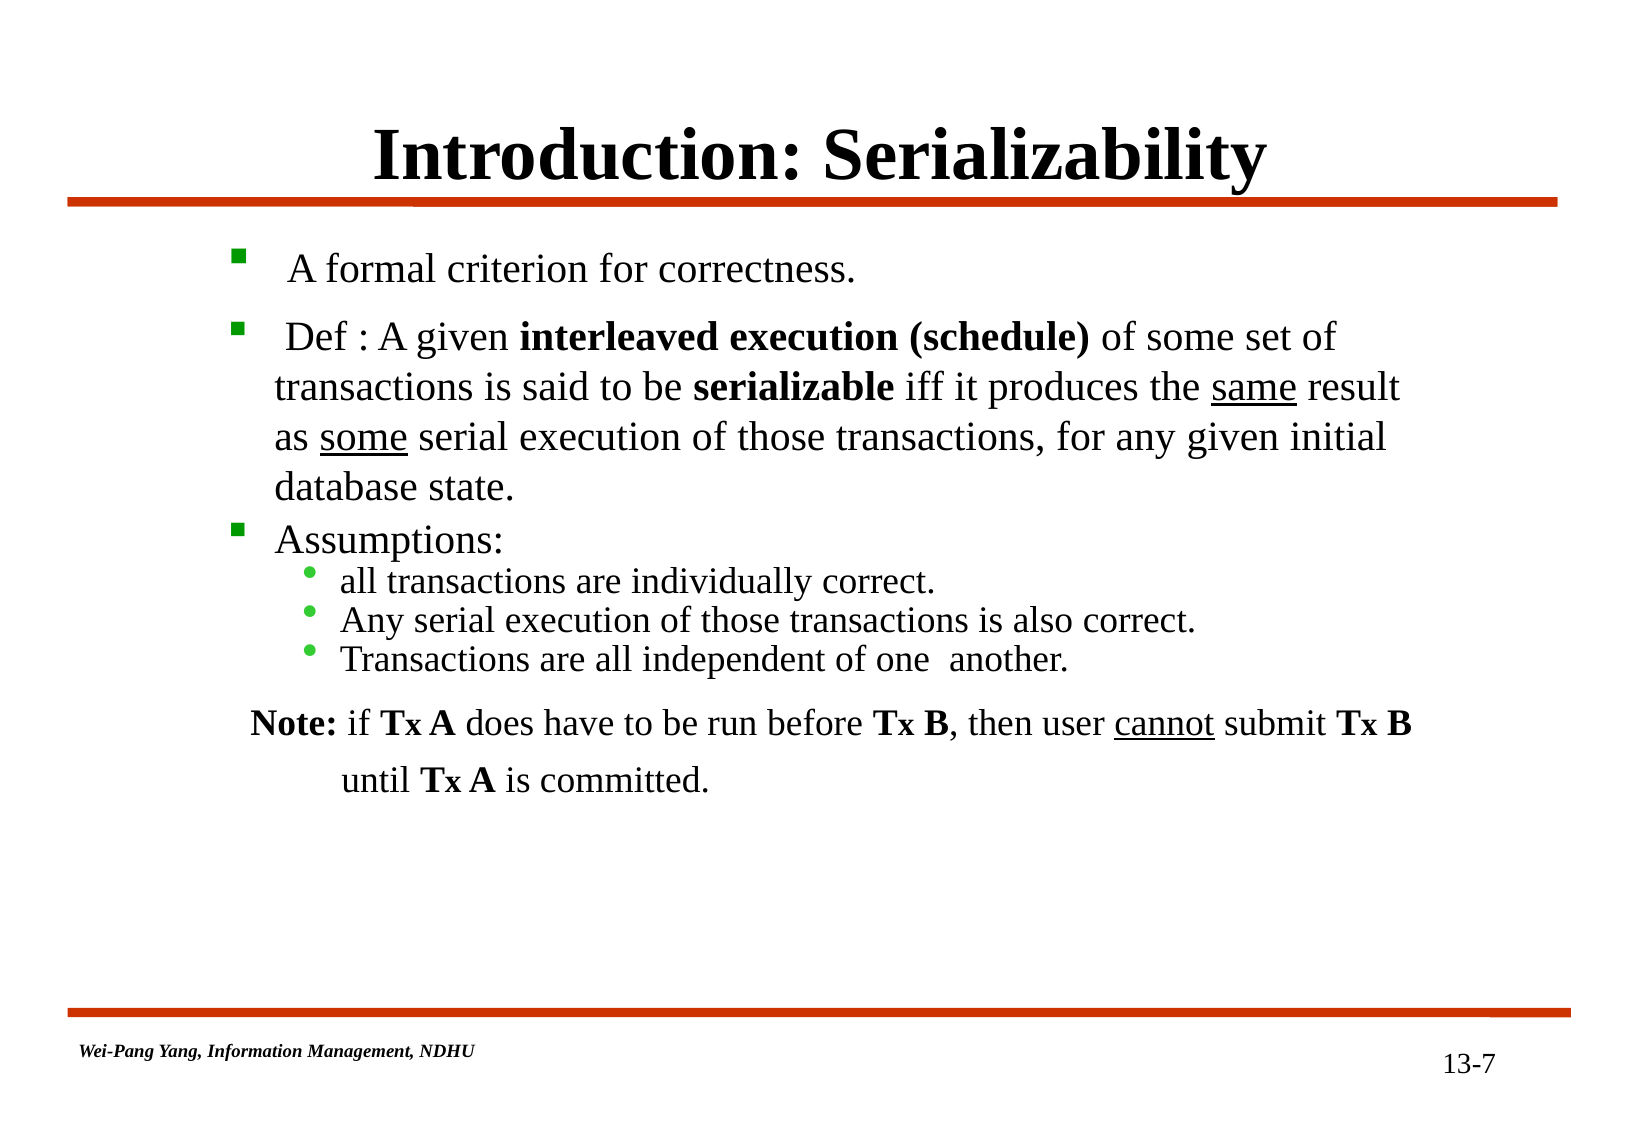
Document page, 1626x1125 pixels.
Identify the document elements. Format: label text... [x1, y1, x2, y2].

list A formal criterion for correctness. Def : A given interleaved execution (schedule) of some set of transactions is said to be serializable iff it produces the same result as some serial execution of those transactions, for any given initial database state. Assumptions: all transactions are individually correct. Any serial execution of those transactions is also correct. Transactions are all independent of one another. Note: if Tx A does have to be run before Tx B, then user cannot submit Tx B until Tx A is committed. [137, 224, 1450, 988]
title Introduction: Serializability [150, 112, 1491, 188]
